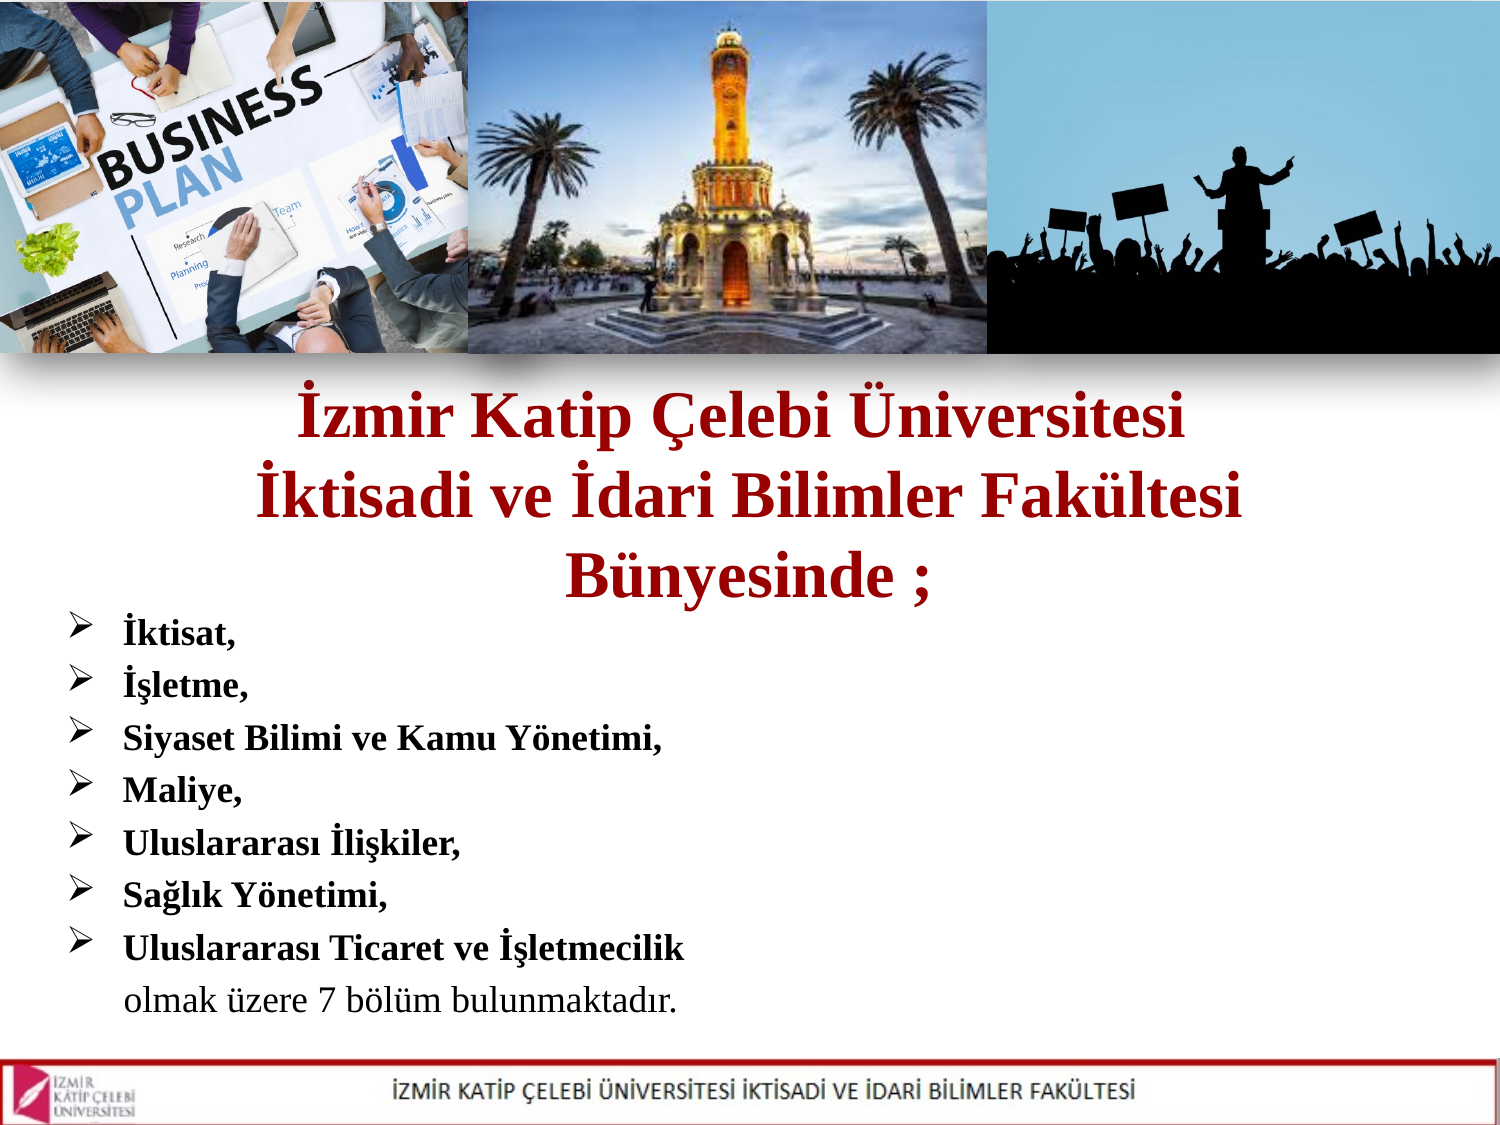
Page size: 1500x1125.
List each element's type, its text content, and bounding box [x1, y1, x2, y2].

list İktisat, İşletme, Siyaset Bilimi ve Kamu Yönetimi, Maliye, Uluslararası İlişkiler, Sağlık Yönetimi, Uluslararası Ticaret ve İşletmecilik olmak üzere 7 bölüm bulunmaktadır. [51, 600, 1449, 1055]
picture [0, 1057, 1500, 1125]
title İzmir Katip Çelebi Üniversitesi İktisadi ve İdari Bilimler Fakültesi Bünyesinde ; [75, 401, 1425, 600]
picture [0, 0, 1500, 354]
